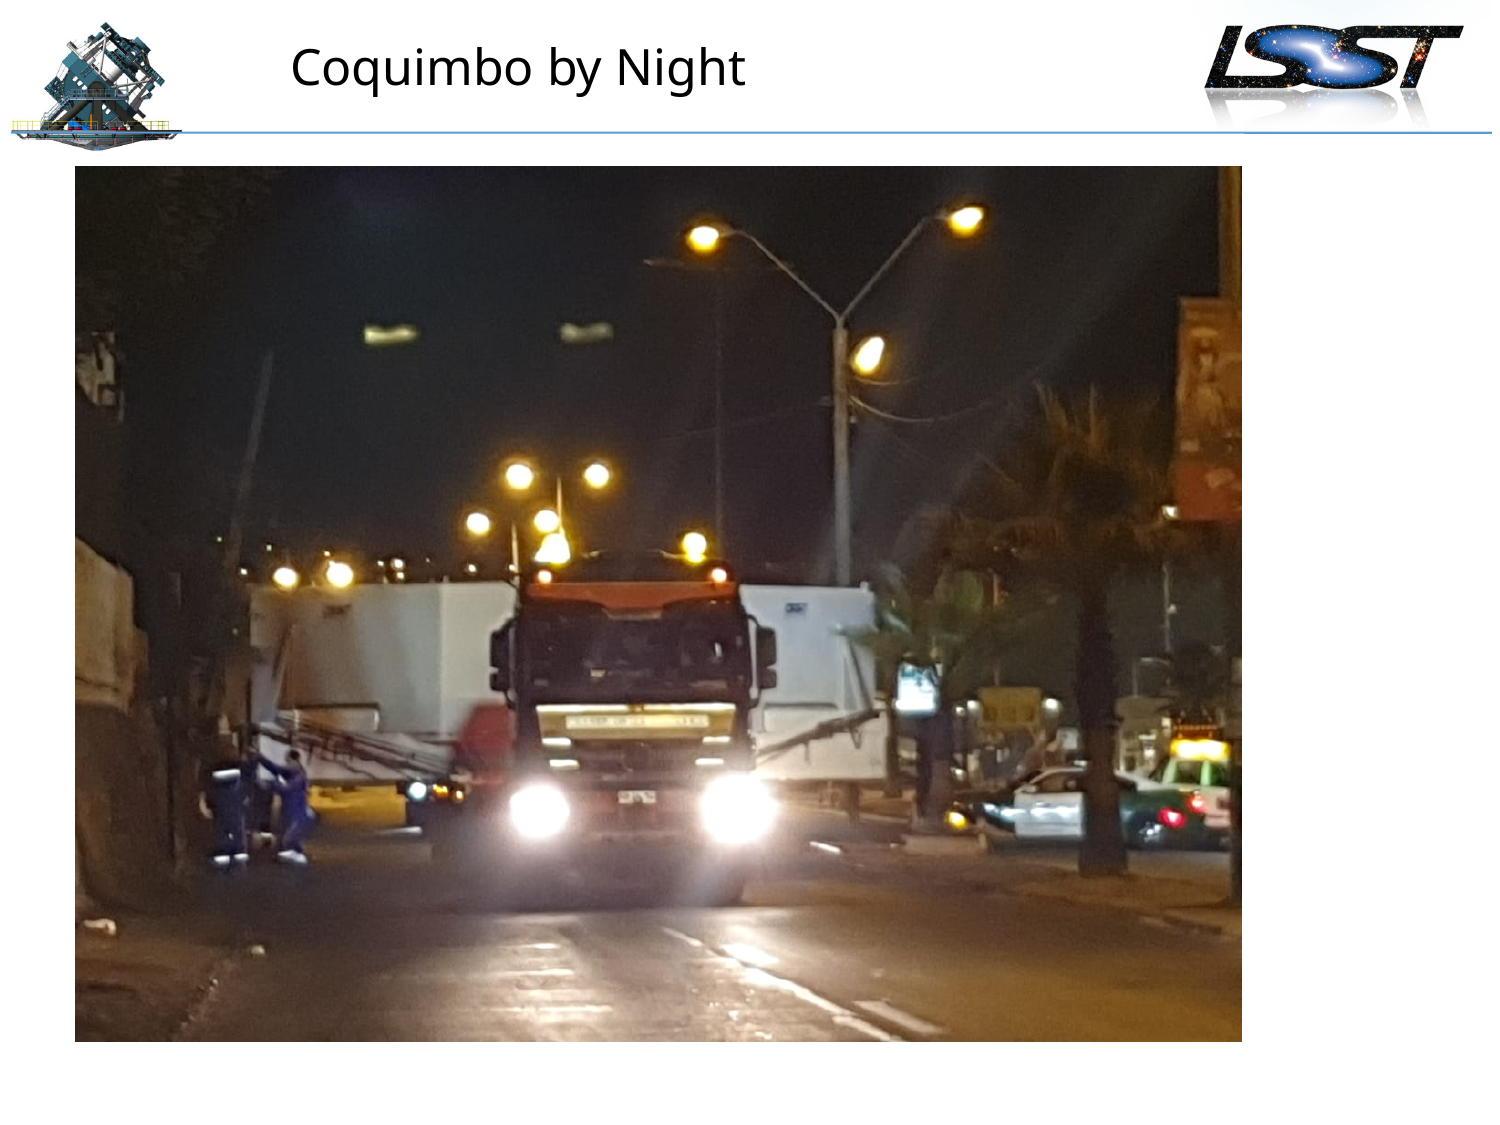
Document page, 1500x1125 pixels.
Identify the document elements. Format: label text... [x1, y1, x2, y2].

picture [74, 0, 1492, 1042]
picture [10, 14, 188, 131]
picture [10, 134, 188, 151]
title Coquimbo by Night [275, 23, 1203, 115]
